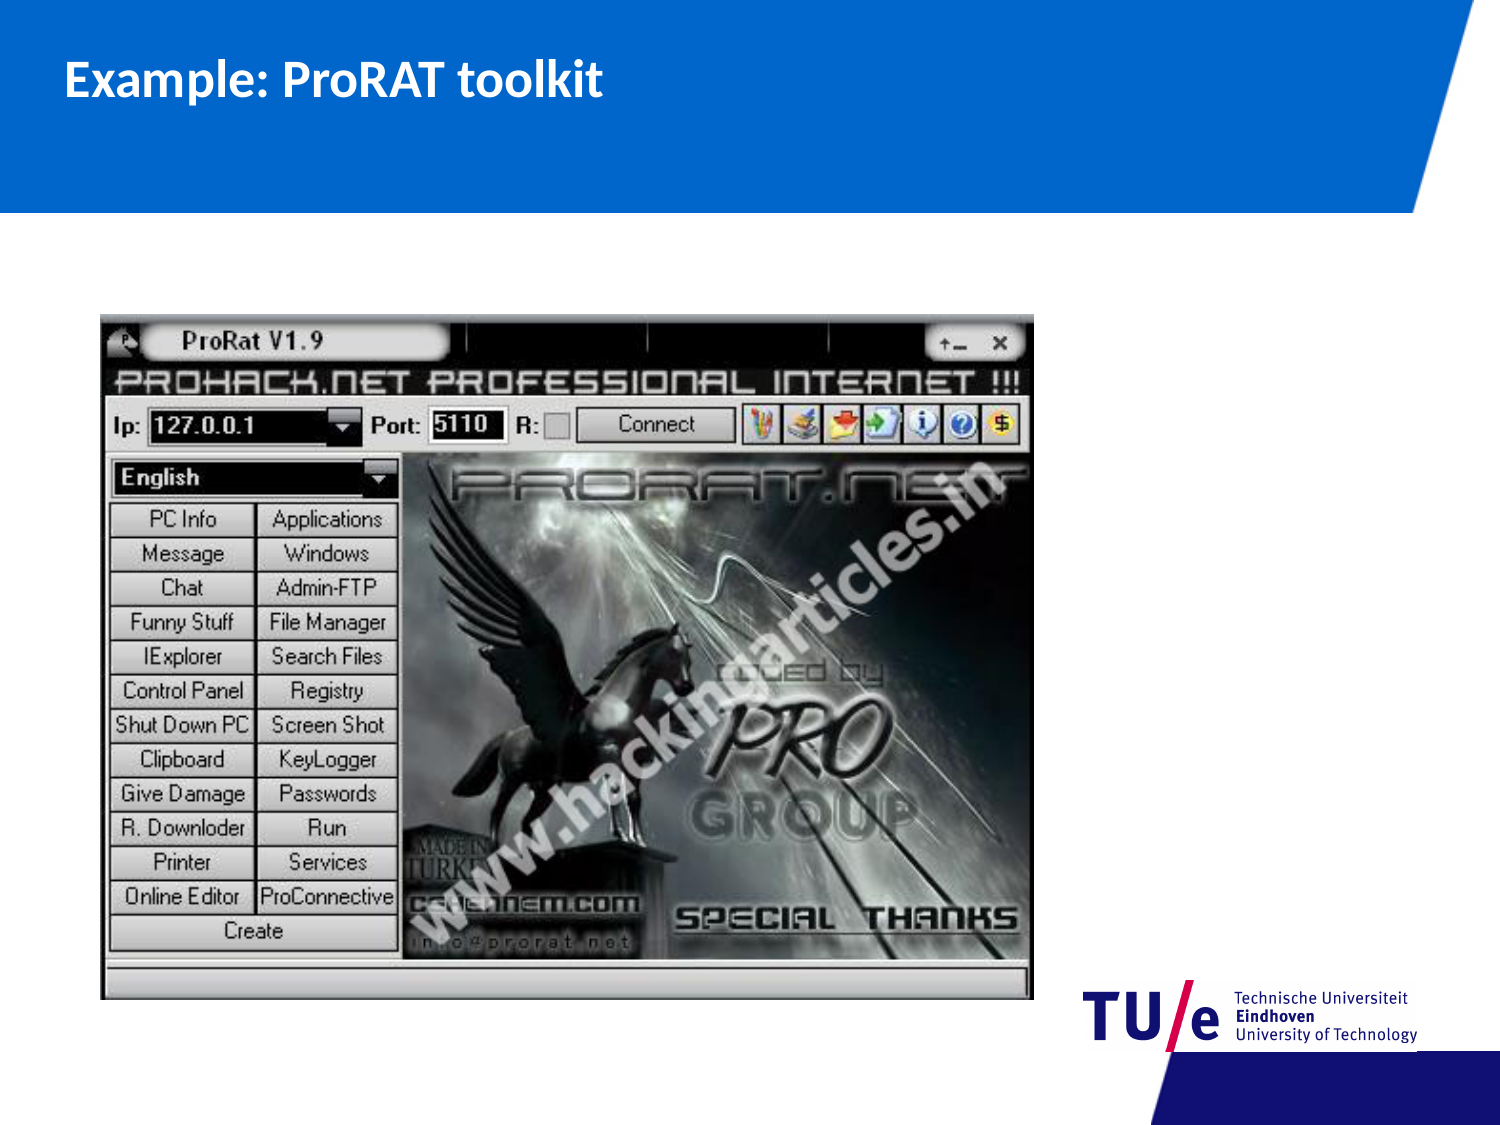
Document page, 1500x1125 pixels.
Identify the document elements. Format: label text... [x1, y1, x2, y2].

picture [1083, 980, 1500, 1125]
list Example: ProRAT toolkit [64, 43, 1436, 145]
picture [0, 0, 1474, 213]
picture [100, 314, 1034, 1001]
